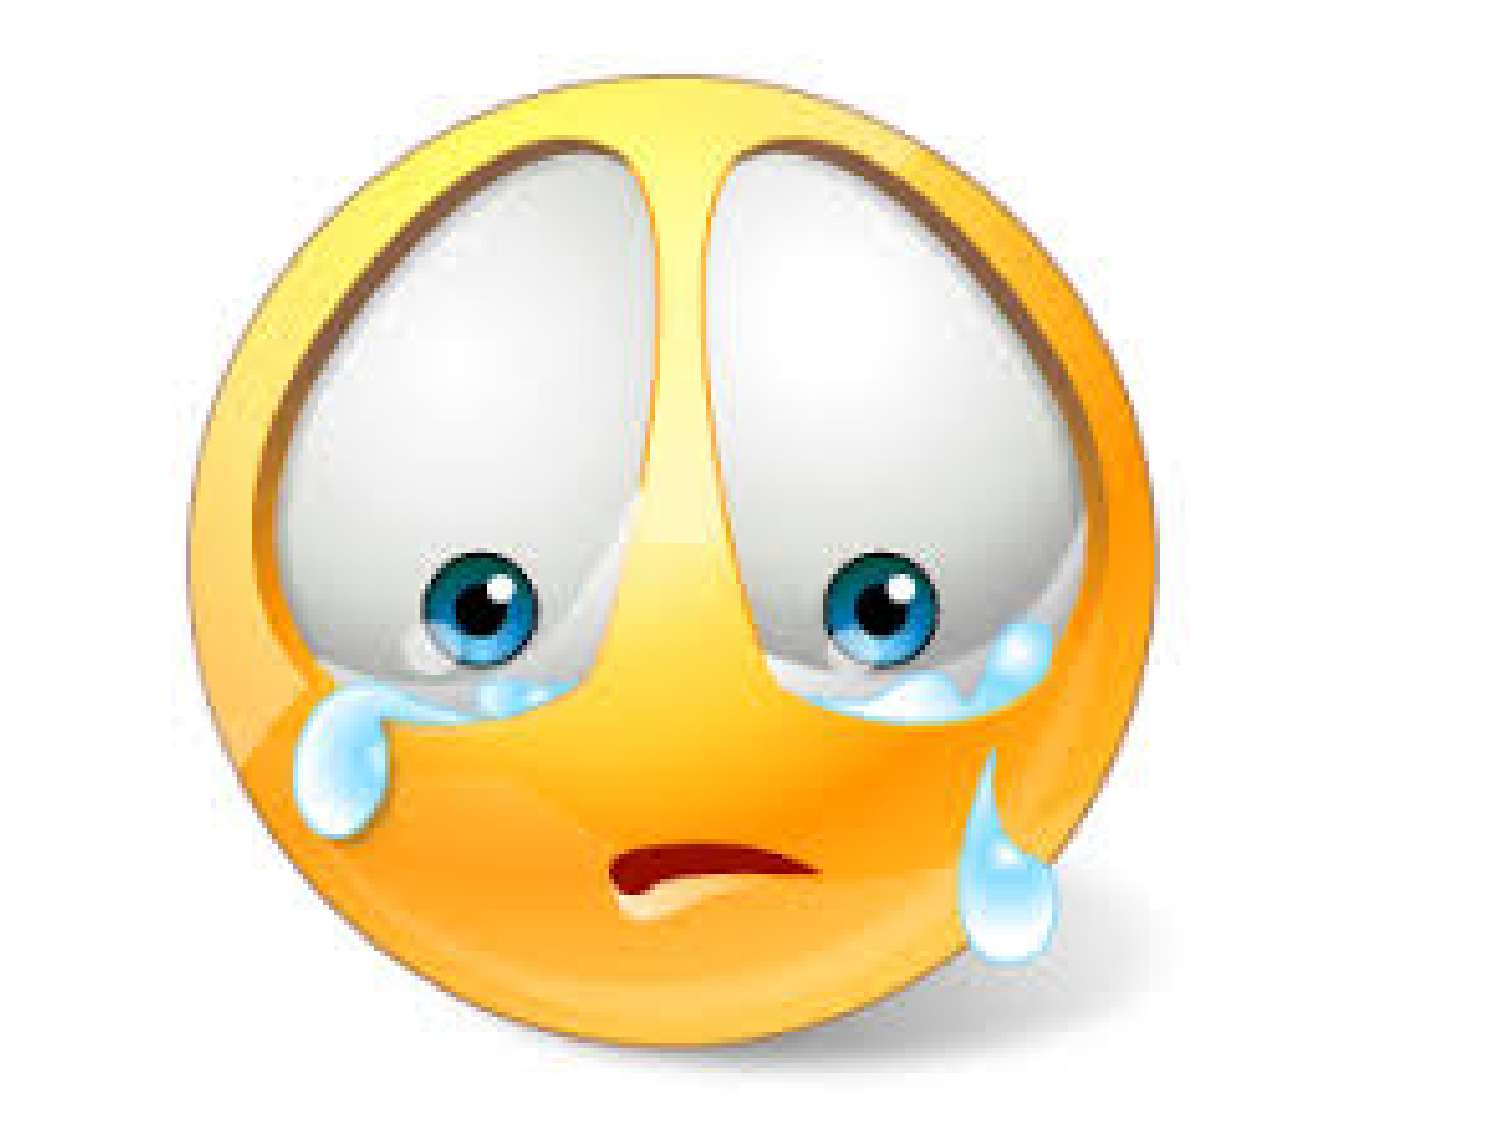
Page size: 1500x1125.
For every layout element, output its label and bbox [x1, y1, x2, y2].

picture [170, 54, 1211, 1095]
